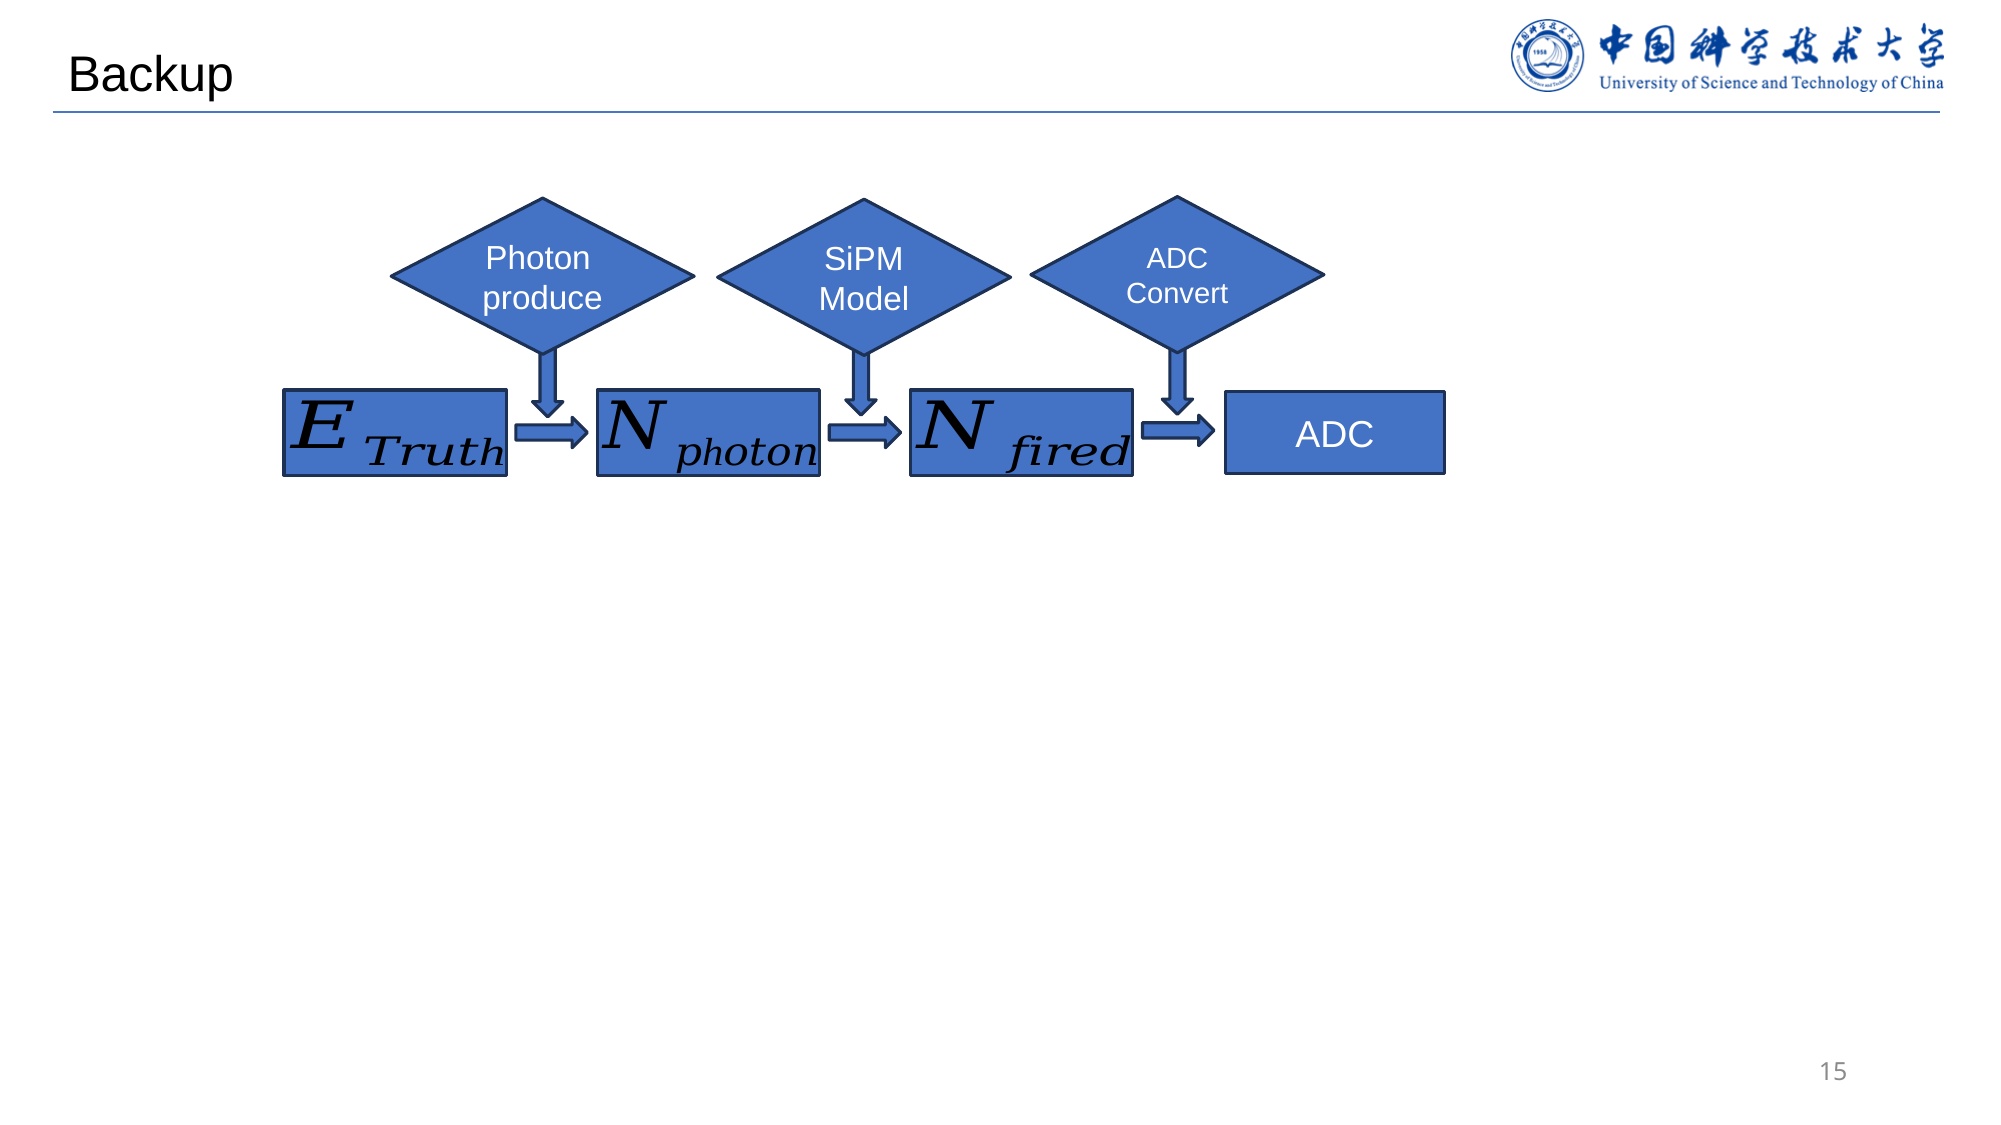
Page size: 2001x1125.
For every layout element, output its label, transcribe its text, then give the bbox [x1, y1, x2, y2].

title Backup [52, 19, 1721, 132]
slide_number 15 [1412, 1042, 1863, 1103]
text_box SiPM Model [716, 197, 1013, 357]
text_box [844, 351, 878, 417]
text_box [514, 415, 589, 450]
picture [1721, 19, 1944, 92]
text_box [530, 350, 565, 418]
text_box ADC Convert [1029, 195, 1326, 355]
text_box [1160, 350, 1195, 416]
text_box ADC [1224, 390, 1446, 475]
text_box Photon produce [389, 196, 696, 356]
text_box [1140, 413, 1216, 448]
text_box [827, 415, 902, 450]
